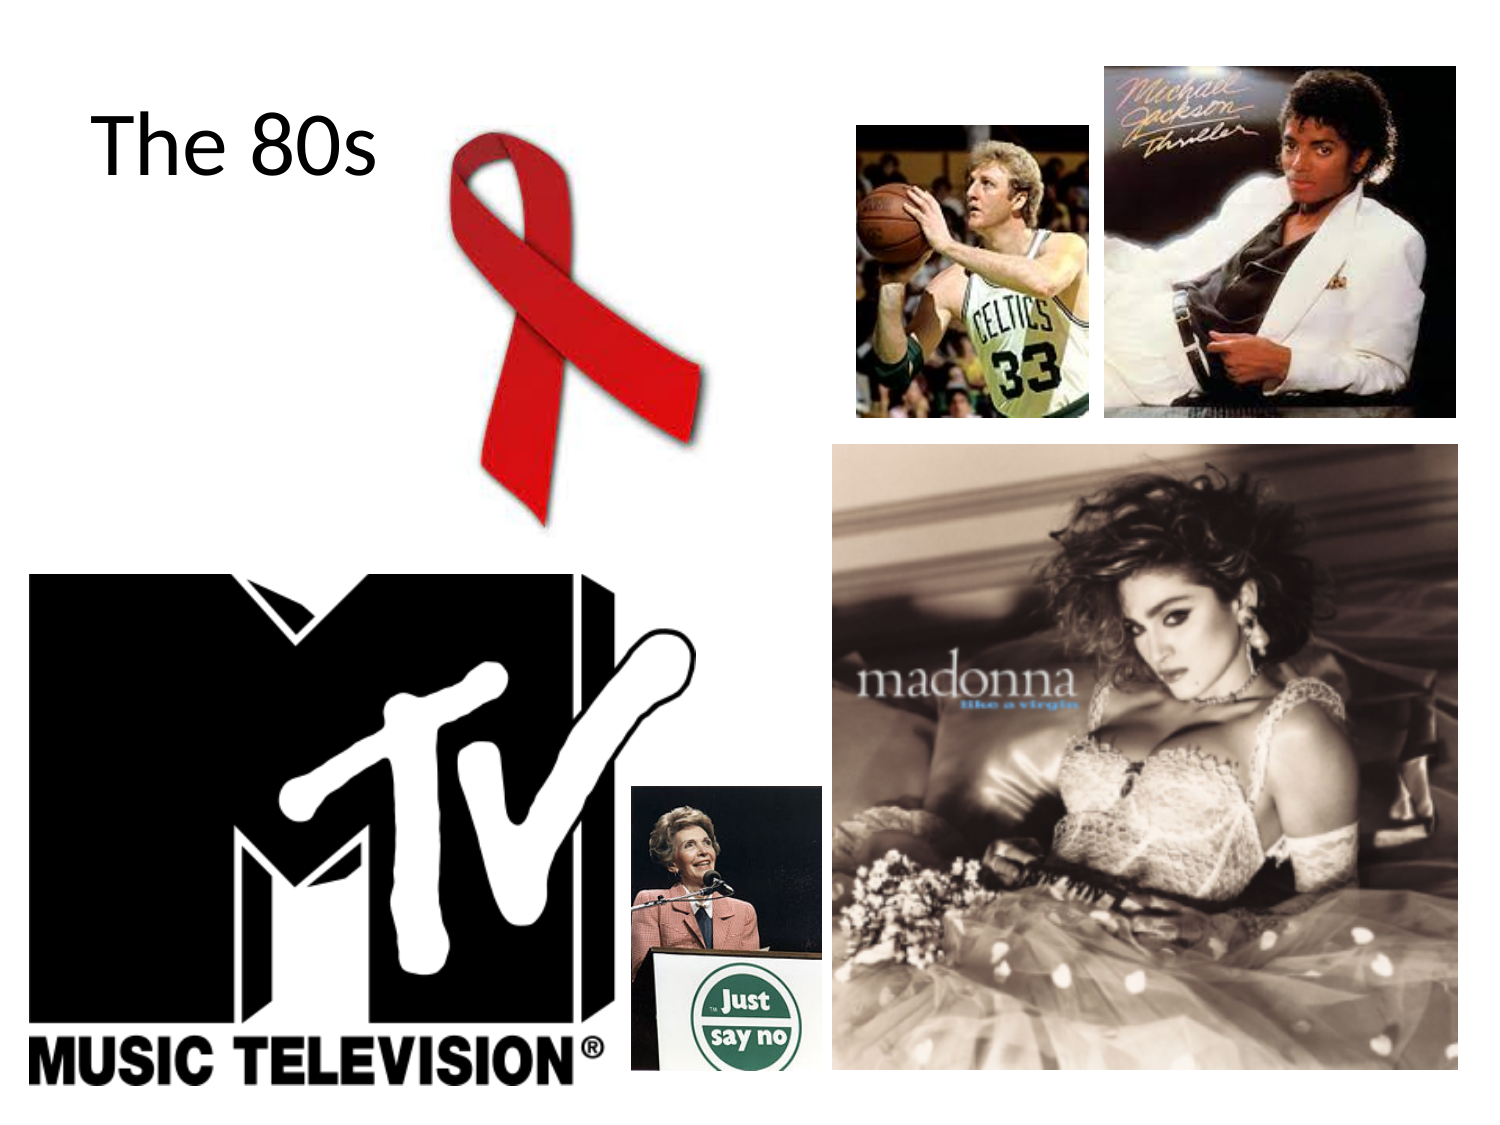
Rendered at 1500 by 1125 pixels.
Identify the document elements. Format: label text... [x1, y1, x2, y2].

picture [430, 125, 719, 556]
picture [855, 125, 1090, 418]
title The 80s [75, 45, 1425, 233]
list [29, 573, 696, 1086]
picture [832, 444, 1458, 1070]
picture [631, 786, 822, 1071]
picture [1104, 66, 1457, 419]
